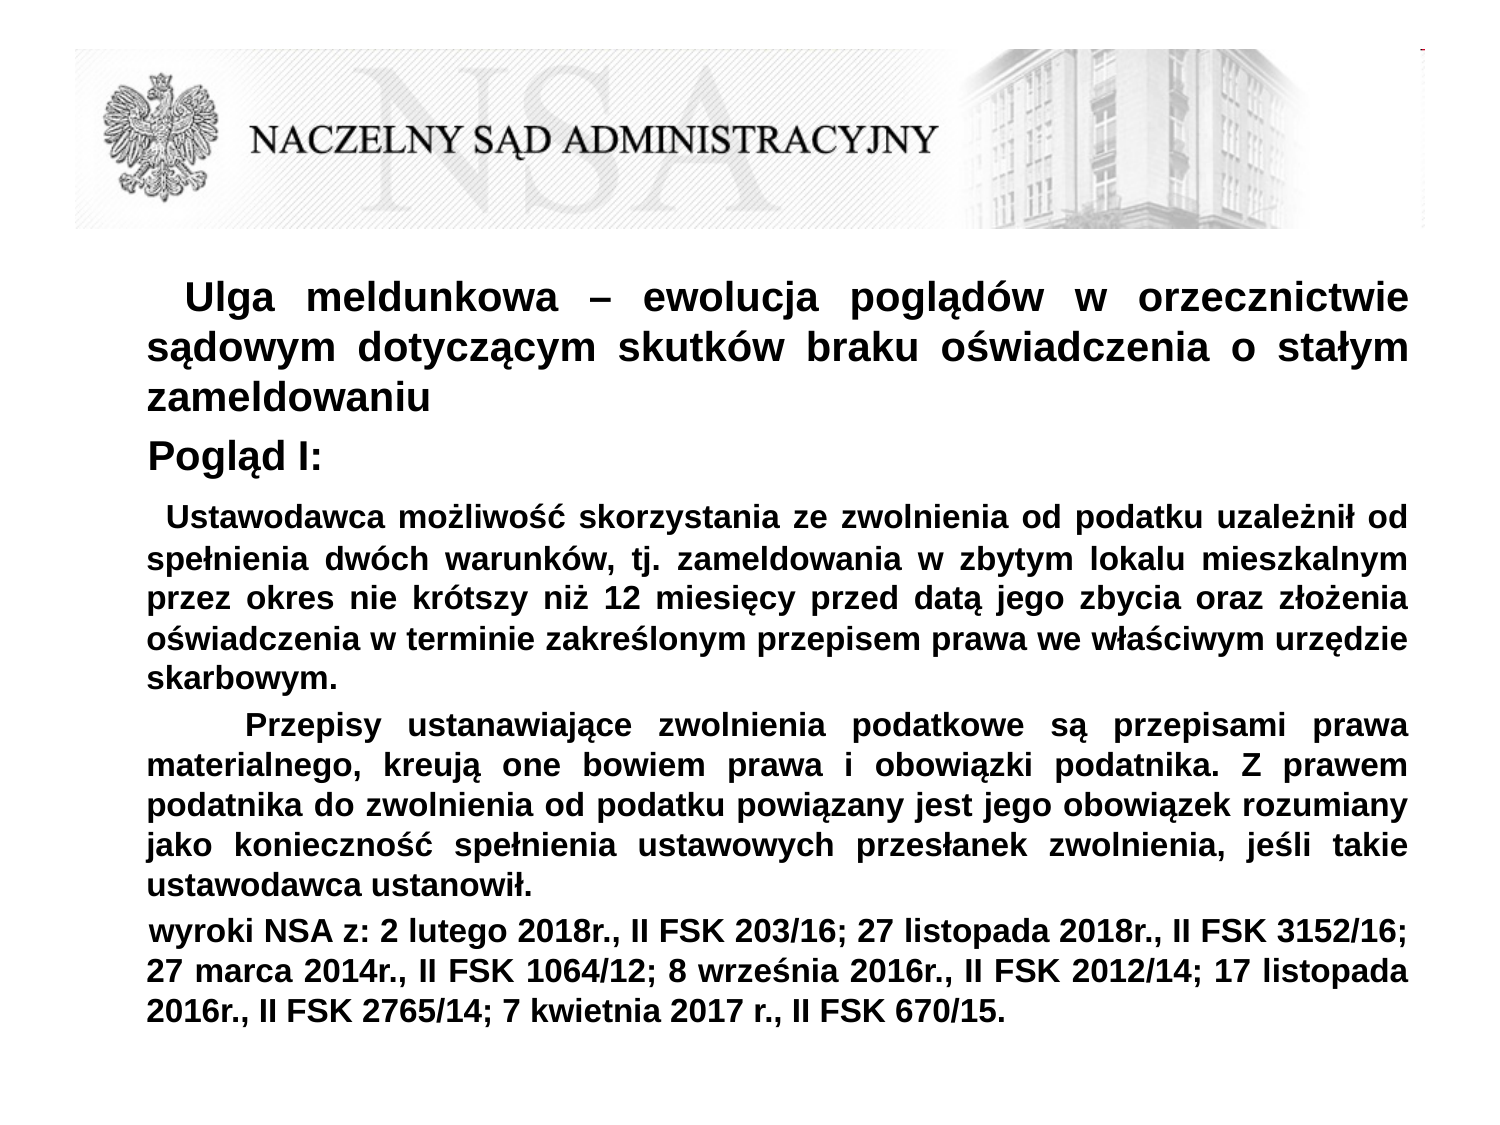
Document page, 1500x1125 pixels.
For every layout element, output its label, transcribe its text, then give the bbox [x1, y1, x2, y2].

list Ulga meldunkowa – ewolucja poglądów w orzecznictwie sądowym dotyczącym skutków braku oświadczenia o stałym zameldowaniu Pogląd I: Ustawodawca możliwość skorzystania ze zwolnienia od podatku uzależnił od spełnienia dwóch warunków, tj. zameldowania w zbytym lokalu mieszkalnym przez okres nie krótszy niż 12 miesięcy przed datą jego zbycia oraz złożenia oświadczenia w terminie zakreślonym przepisem prawa we właściwym urzędzie skarbowym. Przepisy ustanawiające zwolnienia podatkowe są przepisami prawa materialnego, kreują one bowiem prawa i obowiązki podatnika. Z prawem podatnika do zwolnienia od podatku powiązany jest jego obowiązek rozumiany jako konieczność spełnienia ustawowych przesłanek zwolnienia, jeśli takie ustawodawca ustanowił. wyroki NSA z: 2 lutego 2018r., II FSK 203/16; 27 listopada 2018r., II FSK 3152/16; 27 marca 2014r., II FSK 1064/12; 8 września 2016r., II FSK 2012/14; 17 listopada 2016r., II FSK 2765/14; 7 kwietnia 2017 r., II FSK 670/15. [75, 262, 1425, 1005]
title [74, 49, 1425, 229]
